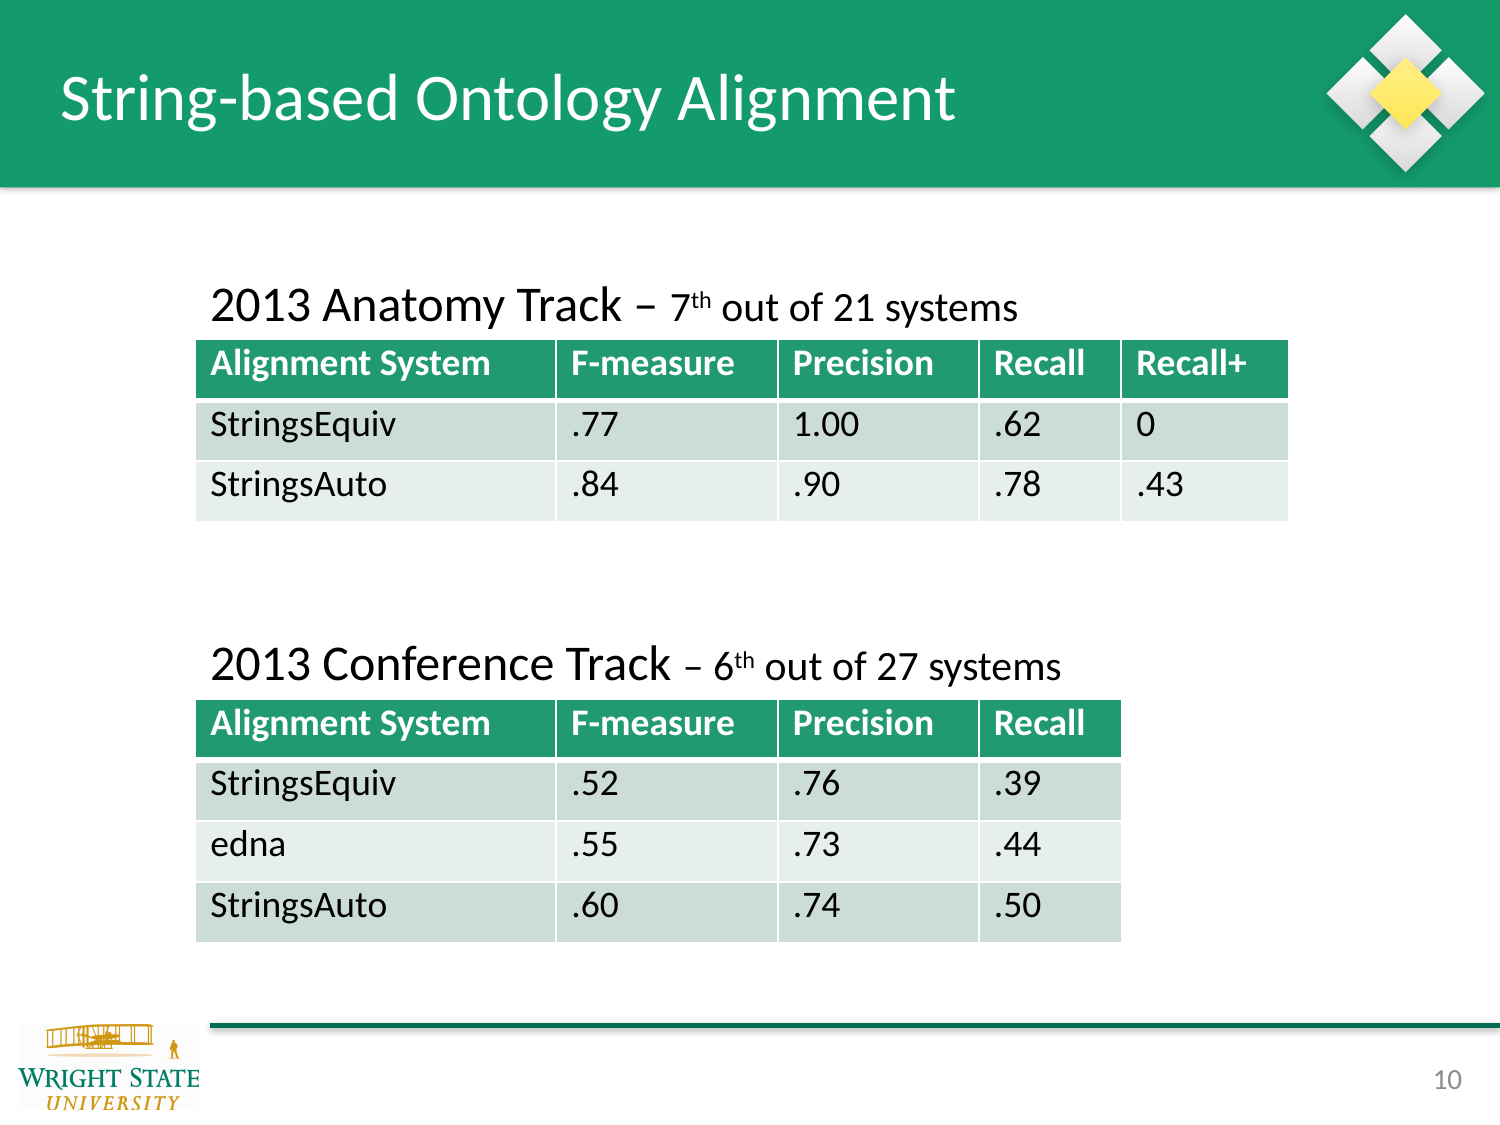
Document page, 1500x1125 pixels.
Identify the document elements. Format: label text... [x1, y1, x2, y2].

table_header Recall+ [1122, 340, 1288, 398]
table_cell .76 [779, 763, 978, 820]
table_header Alignment System [196, 700, 555, 757]
table_cell .39 [980, 763, 1121, 820]
table_header Alignment System [196, 340, 555, 398]
table_cell .73 [779, 822, 978, 881]
table_cell edna [196, 822, 555, 881]
table_cell .44 [980, 822, 1121, 881]
table_cell .60 [557, 883, 777, 942]
table_header F-measure [557, 700, 777, 757]
text_box 2013 Conference Track – 6th out of 27 systems [195, 623, 1290, 699]
table_cell 0 [1122, 403, 1288, 460]
table_cell StringsEquiv [196, 763, 555, 820]
slide_number 10 [1383, 1048, 1478, 1108]
table_cell StringsEquiv [196, 403, 555, 460]
table_cell .50 [980, 883, 1121, 942]
table_header Precision [779, 340, 978, 398]
table_cell StringsAuto [196, 462, 555, 521]
table_header Recall [980, 340, 1120, 398]
text_box 2013 Anatomy Track – 7th out of 21 systems [195, 263, 1290, 339]
table_cell StringsAuto [196, 883, 555, 942]
title String-based Ontology Alignment [45, 18, 1251, 169]
table_cell 1.00 [779, 403, 978, 460]
table_cell .84 [557, 462, 777, 521]
table_cell .90 [779, 462, 978, 521]
table_header Recall [980, 700, 1121, 757]
table_cell .55 [557, 822, 777, 881]
table_cell .43 [1122, 462, 1288, 521]
table_cell .52 [557, 763, 777, 820]
table_cell .77 [557, 403, 777, 460]
table_header Precision [779, 700, 978, 757]
table_cell .74 [779, 883, 978, 942]
table_cell .62 [980, 403, 1120, 460]
table_header F-measure [557, 340, 777, 398]
table_cell .78 [980, 462, 1120, 521]
